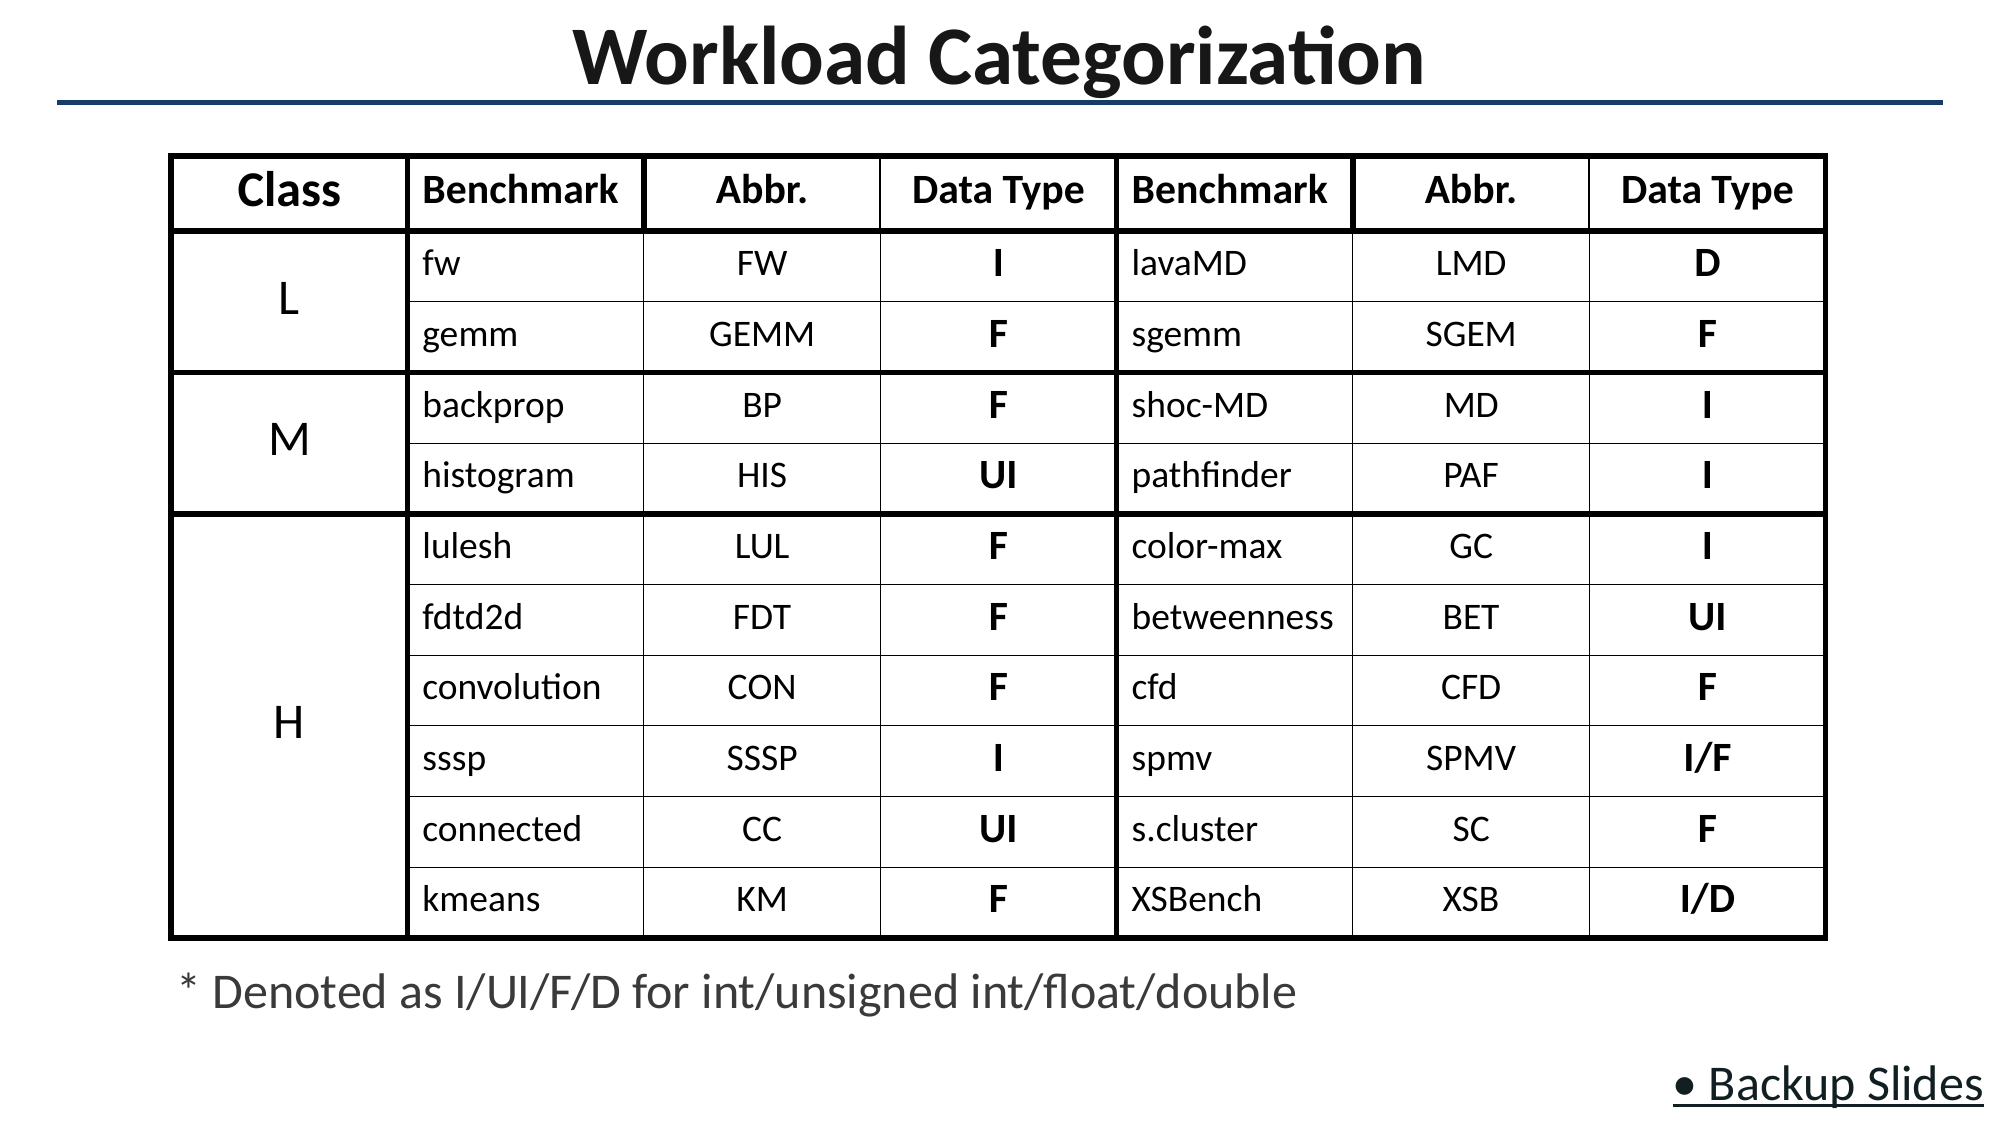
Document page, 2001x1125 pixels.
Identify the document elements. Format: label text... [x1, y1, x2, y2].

table_cell histogram [410, 444, 643, 511]
table_header Data Type [881, 159, 1114, 228]
table_cell shoc-MD [1119, 375, 1352, 443]
text_box * Denoted as I/UI/F/D for int/unsigned int/float/double [173, 939, 1462, 1038]
table_header Data Type [1590, 159, 1823, 228]
table_cell UI [1590, 585, 1823, 655]
table_cell CC [644, 797, 880, 867]
table_cell kmeans [410, 868, 643, 935]
table_cell MD [1353, 375, 1589, 443]
table_cell KM [644, 868, 880, 935]
table_cell CON [644, 656, 880, 725]
table_cell spmv [1119, 726, 1352, 796]
table_cell cfd [1119, 656, 1352, 725]
table_cell sssp [410, 726, 643, 796]
table_cell s.cluster [1119, 797, 1352, 867]
table_cell pathfinder [1119, 444, 1352, 511]
table_cell F [881, 302, 1114, 370]
table_cell HIS [644, 444, 880, 511]
table_cell LMD [1353, 234, 1589, 301]
table_cell F [1590, 656, 1823, 725]
table_header Abbr. [647, 159, 879, 228]
table_cell I [881, 234, 1114, 301]
table_header Abbr. [1356, 159, 1588, 228]
table_cell UI [881, 444, 1114, 511]
table_cell XSBench [1119, 868, 1352, 935]
table_cell FW [644, 234, 880, 301]
text_box Workload Categorization [0, 1, 2000, 102]
table_cell connected [410, 797, 643, 867]
table_cell sgemm [1119, 302, 1352, 370]
table_cell FDT [644, 585, 880, 655]
table_cell lavaMD [1119, 234, 1352, 301]
table_cell convolution [410, 656, 643, 725]
table_header Class [174, 159, 405, 228]
table_cell F [881, 517, 1114, 584]
table_header Benchmark [410, 159, 641, 228]
table_cell XSB [1353, 868, 1589, 935]
table_cell I [1590, 444, 1823, 511]
table_cell BP [644, 375, 880, 443]
table_cell betweenness [1119, 585, 1352, 655]
table_cell SPMV [1353, 726, 1589, 796]
table_cell F [881, 585, 1114, 655]
table_cell CFD [1353, 656, 1589, 725]
table_cell I/F [1590, 726, 1823, 796]
table_cell I [881, 726, 1114, 796]
table_cell F [1590, 302, 1823, 370]
table_cell LUL [644, 517, 880, 584]
table_cell H [174, 517, 405, 935]
table_cell UI [881, 797, 1114, 867]
table_cell SC [1353, 797, 1589, 867]
table_cell PAF [1353, 444, 1589, 511]
table_cell fw [410, 234, 643, 301]
table_cell M [174, 375, 405, 511]
table_cell F [881, 868, 1114, 935]
table_cell color-max [1119, 517, 1352, 584]
table_cell F [881, 375, 1114, 443]
table_cell D [1590, 234, 1823, 301]
table_cell F [1590, 797, 1823, 867]
text_box • Backup Slides [1671, 1035, 2000, 1125]
table_cell F [881, 656, 1114, 725]
table_cell I [1590, 375, 1823, 443]
table_cell SGEM [1353, 302, 1589, 370]
table_cell L [174, 234, 405, 370]
table_cell fdtd2d [410, 585, 643, 655]
table_cell I [1590, 517, 1823, 584]
table_cell lulesh [410, 517, 643, 584]
table_cell I/D [1590, 868, 1823, 935]
table_header Benchmark [1119, 159, 1350, 228]
table_cell SSSP [644, 726, 880, 796]
table_cell GC [1353, 517, 1589, 584]
table_cell GEMM [644, 302, 880, 370]
table_cell gemm [410, 302, 643, 370]
table_cell BET [1353, 585, 1589, 655]
table_cell backprop [410, 375, 643, 443]
